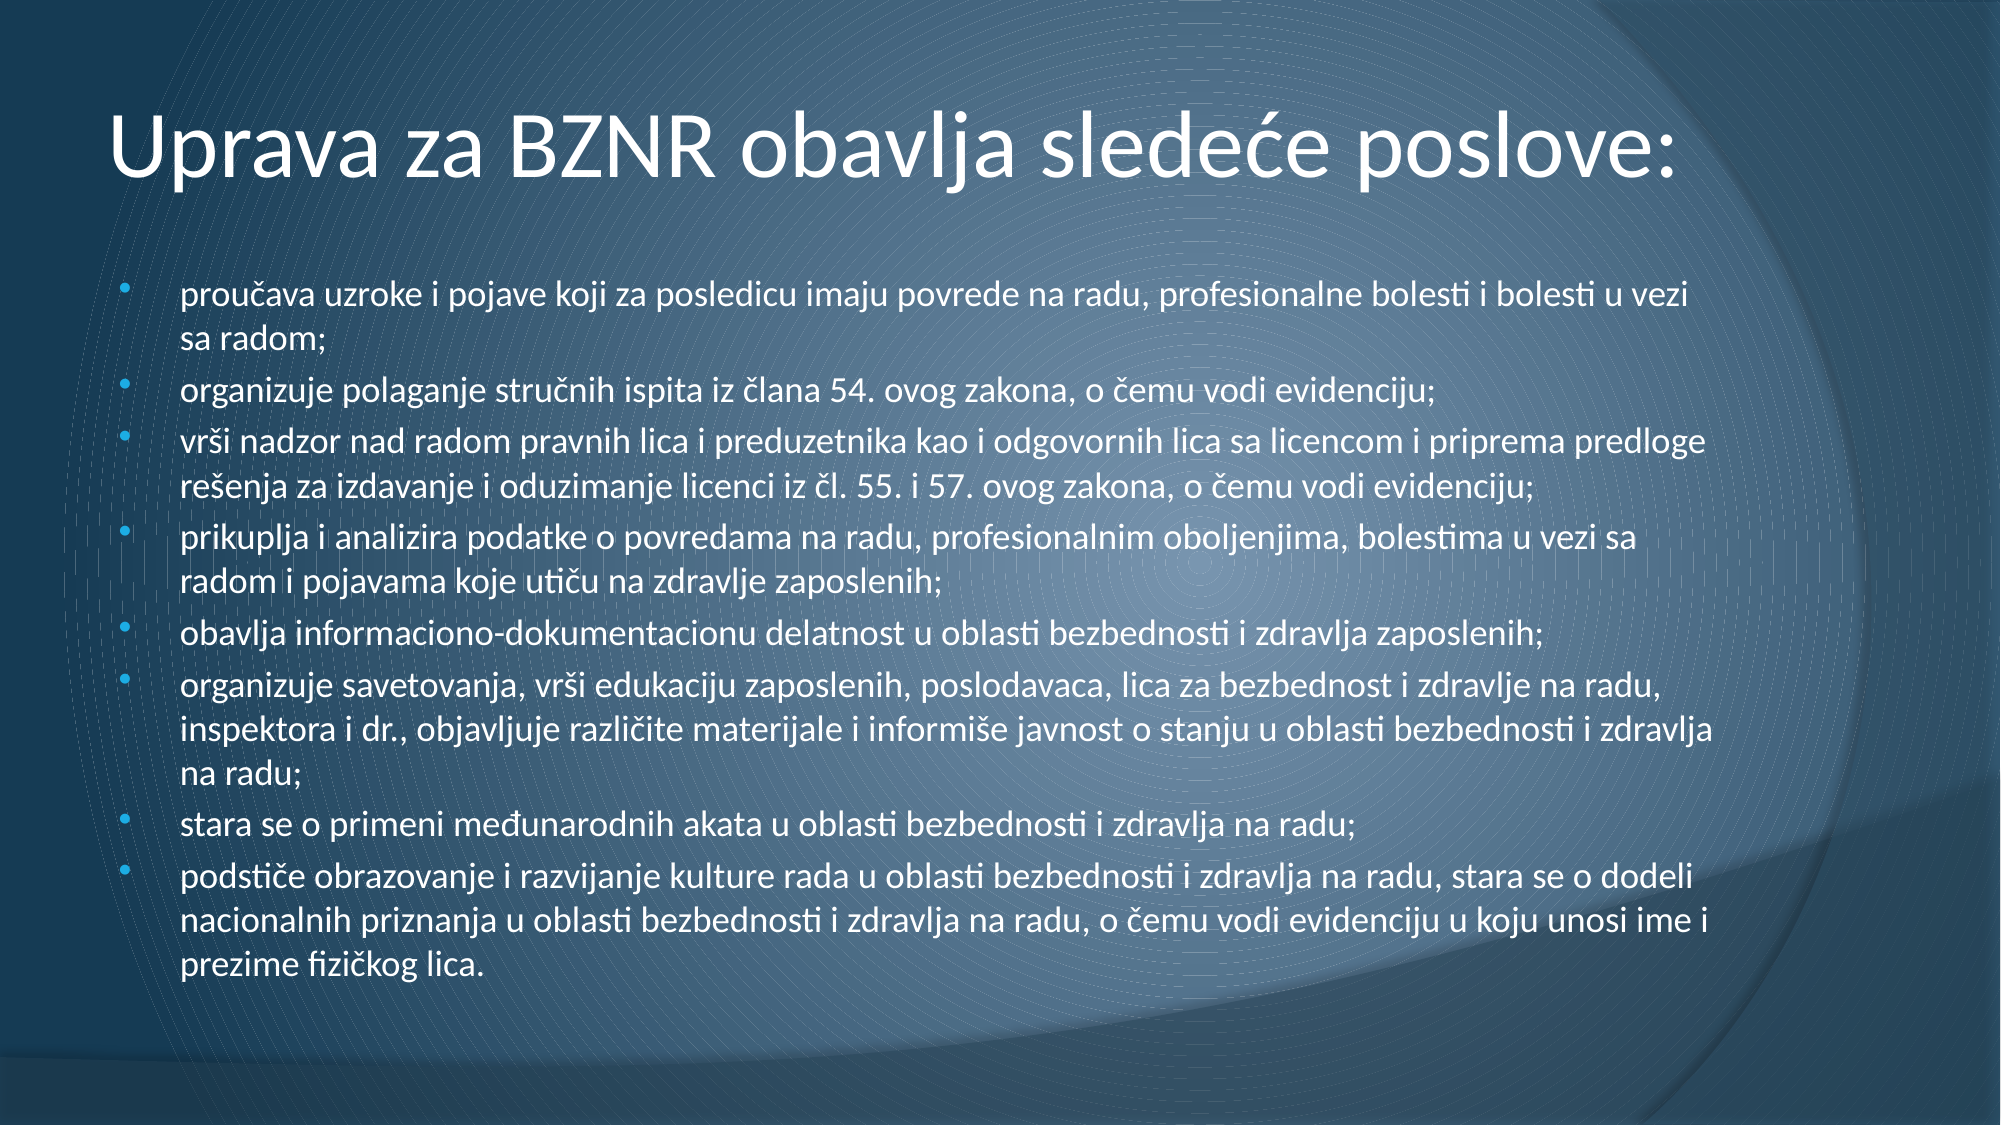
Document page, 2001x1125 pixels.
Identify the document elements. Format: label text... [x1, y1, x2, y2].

title Uprava za BZNR obavlja sledeće poslove: [99, 45, 1734, 233]
list proučava uzroke i pojave koji za posledicu imaju povrede na radu, profesionalne bolesti i bolesti u vezi sa radom; organizuje polaganje stručnih ispita iz člana 54. ovog zakona, o čemu vodi evidenciju; vrši nadzor nad radom pravnih lica i preduzetnika kao i odgovornih lica sa licencom i priprema predloge rešenja za izdavanje i oduzimanje licenci iz čl. 55. i 57. ovog zakona, o čemu vodi evidenciju; prikuplja i analizira podatke o povredama na radu, profesionalnim oboljenjima, bolestima u vezi sa radom i pojavama koje utiču na zdravlje zaposlenih; obavlja informaciono-dokumentacionu delatnost u oblasti bezbednosti i zdravlja zaposlenih; organizuje savetovanja, vrši edukaciju zaposlenih, poslodavaca, lica za bezbednost i zdravlje na radu, inspektora i dr., objavljuje različite materijale i informiše javnost o stanju u oblasti bezbednosti i zdravlja na radu; stara se o primeni međunarodnih akata u oblasti bezbednosti i zdravlja na radu; podstiče obrazovanje i razvijanje kulture rada u oblasti bezbednosti i zdravlja na radu, stara se o dodeli nacionalnih priznanja u oblasti bezbednosti i zdravlja na radu, o čemu vodi evidenciju u koju unosi ime i prezime fizičkog lica. [99, 262, 1734, 1005]
